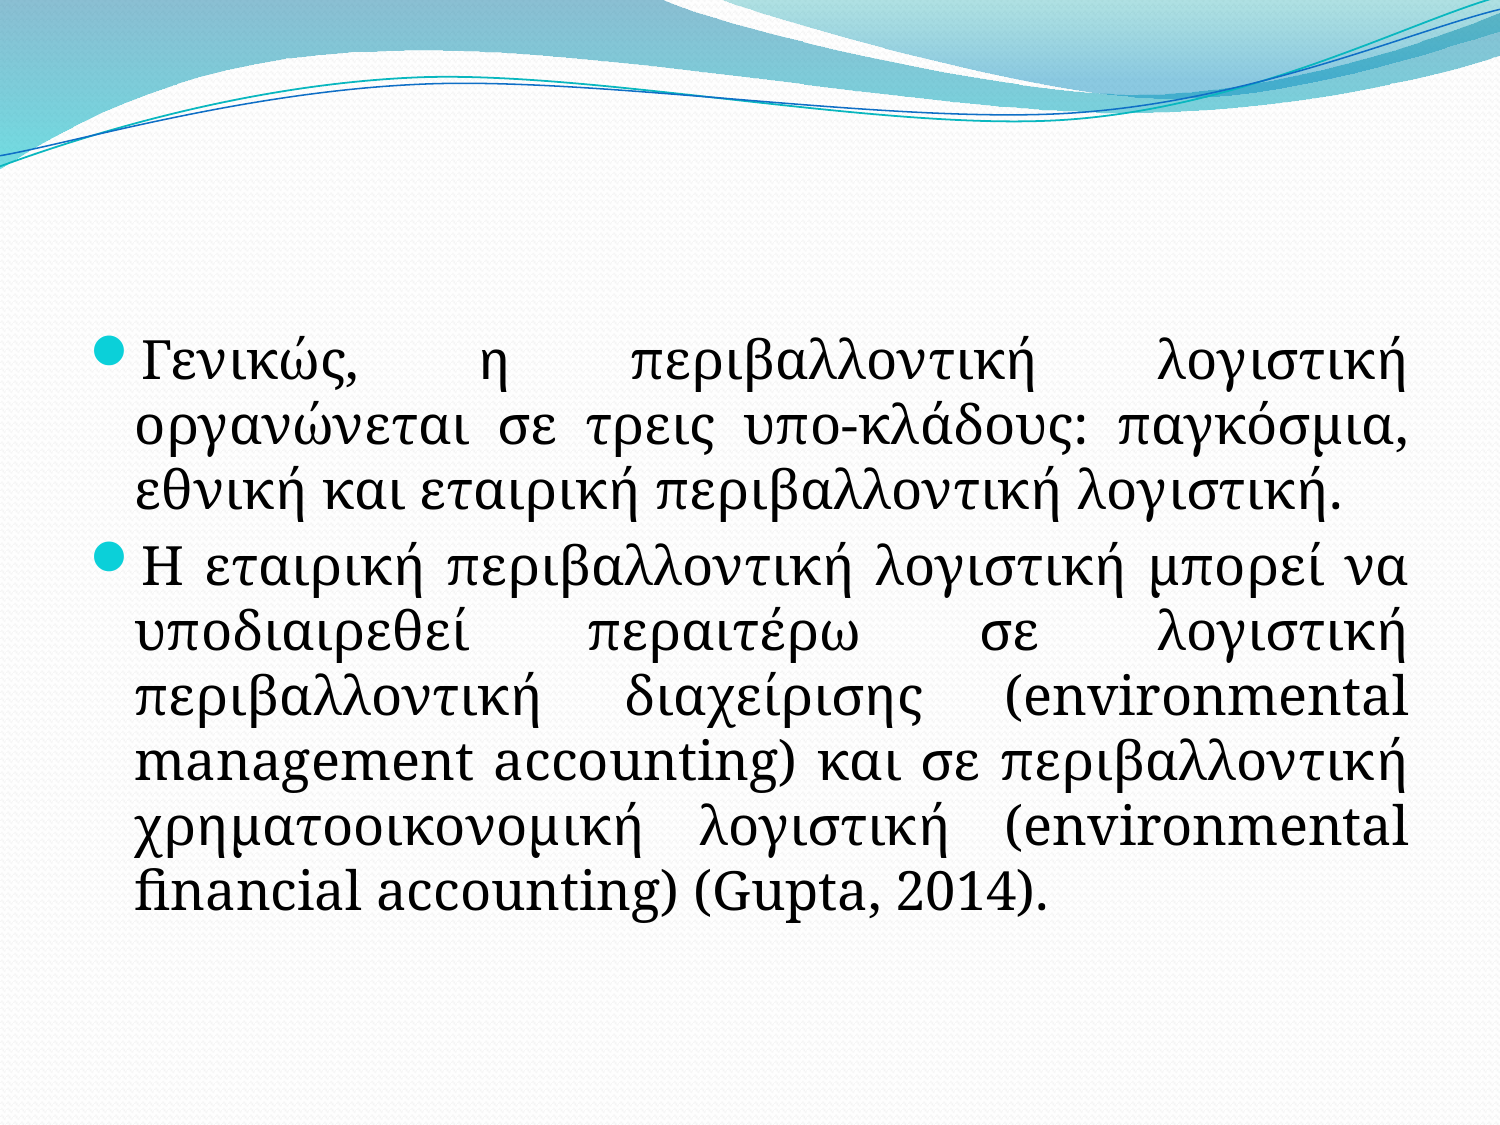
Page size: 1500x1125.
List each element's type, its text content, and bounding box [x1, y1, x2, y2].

list Γενικώς, η περιβαλλοντική λογιστική οργανώνεται σε τρεις υπο-κλάδους: παγκόσμια, εθνική και εταιρική περιβαλλοντική λογιστική. Η εταιρική περιβαλλοντική λογιστική μπορεί να υποδιαιρεθεί περαιτέρω σε λογιστική περιβαλλοντική διαχείρισης (environmental management accounting) και σε περιβαλλοντική χρηματοοικονομική λογιστική (environmental financial accounting) (Gupta, 2014). [75, 317, 1425, 1038]
